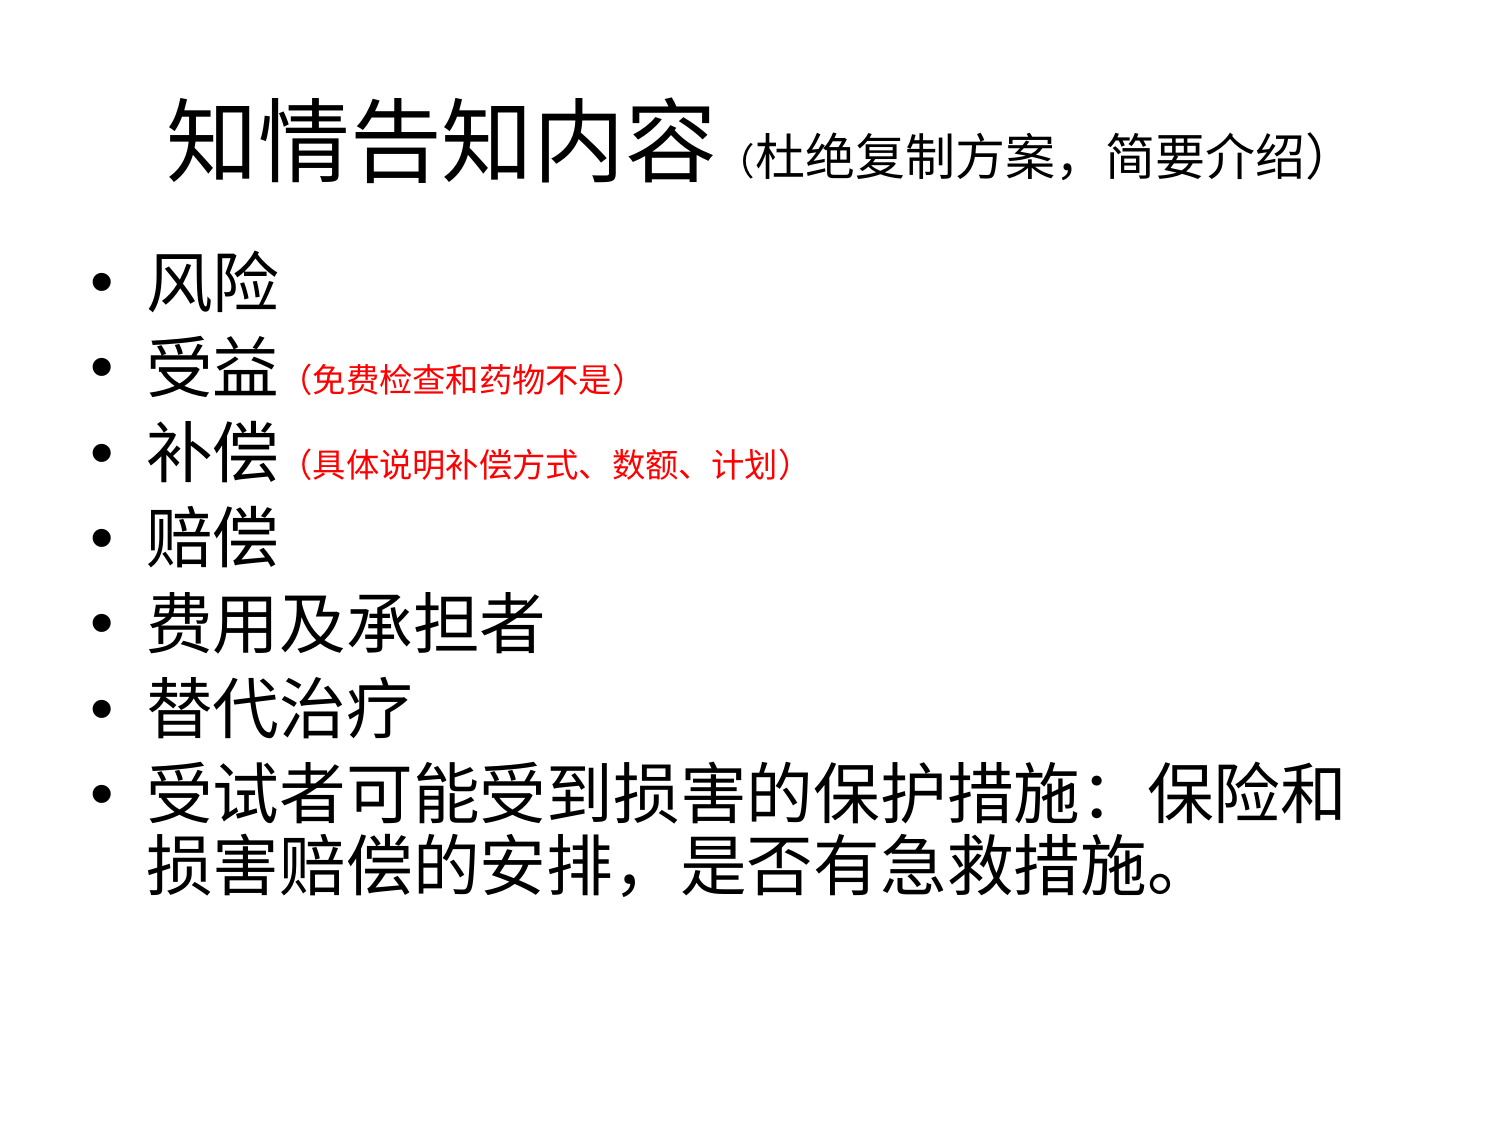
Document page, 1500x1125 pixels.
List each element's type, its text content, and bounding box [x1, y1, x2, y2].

title 知情告知内容（杜绝复制方案，简要介绍） [74, 44, 1448, 233]
list 风险 受益（免费检查和药物不是） 补偿（具体说明补偿方式、数额、计划） 赔偿 费用及承担者 替代治疗 受试者可能受到损害的保护措施：保险和损害赔偿的安排，是否有急救措施。 [74, 241, 1426, 1006]
